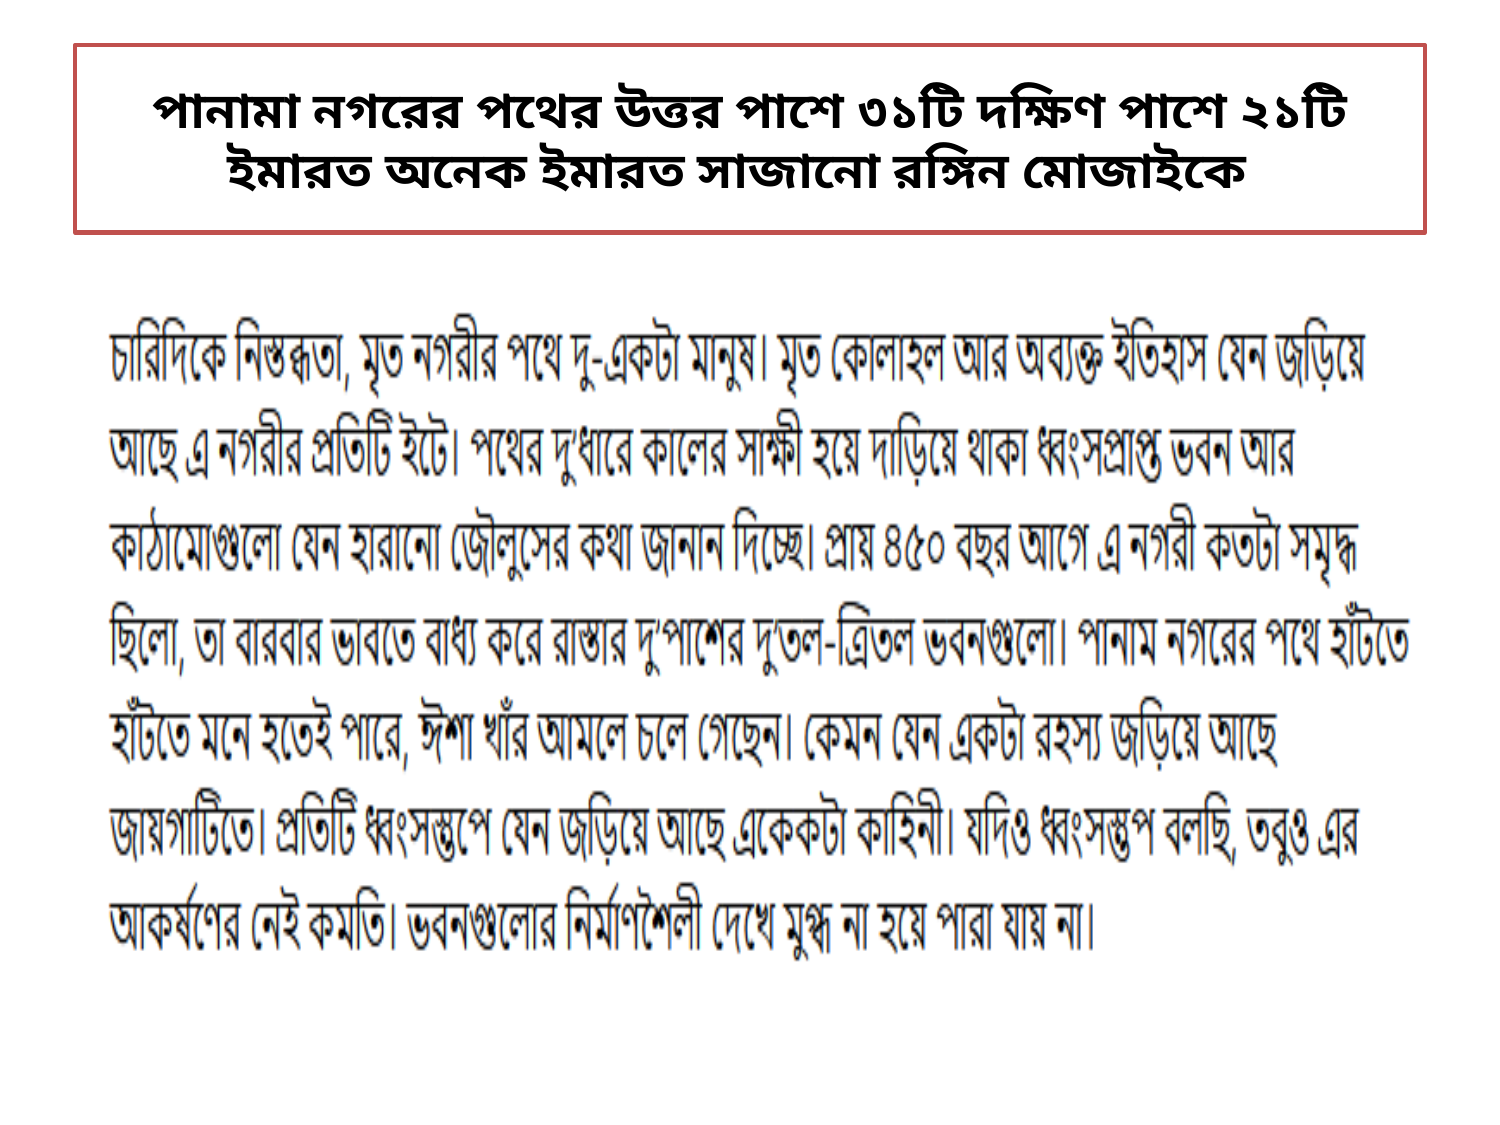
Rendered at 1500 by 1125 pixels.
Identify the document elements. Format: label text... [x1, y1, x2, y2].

title পানামা নগরের পথের উত্তর পাশে ৩১টি দক্ষিণ পাশে ২১টি ইমারত অনেক ইমারত সাজানো রঙ্গিন মোজাইকে [73, 43, 1427, 235]
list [87, 287, 1438, 987]
